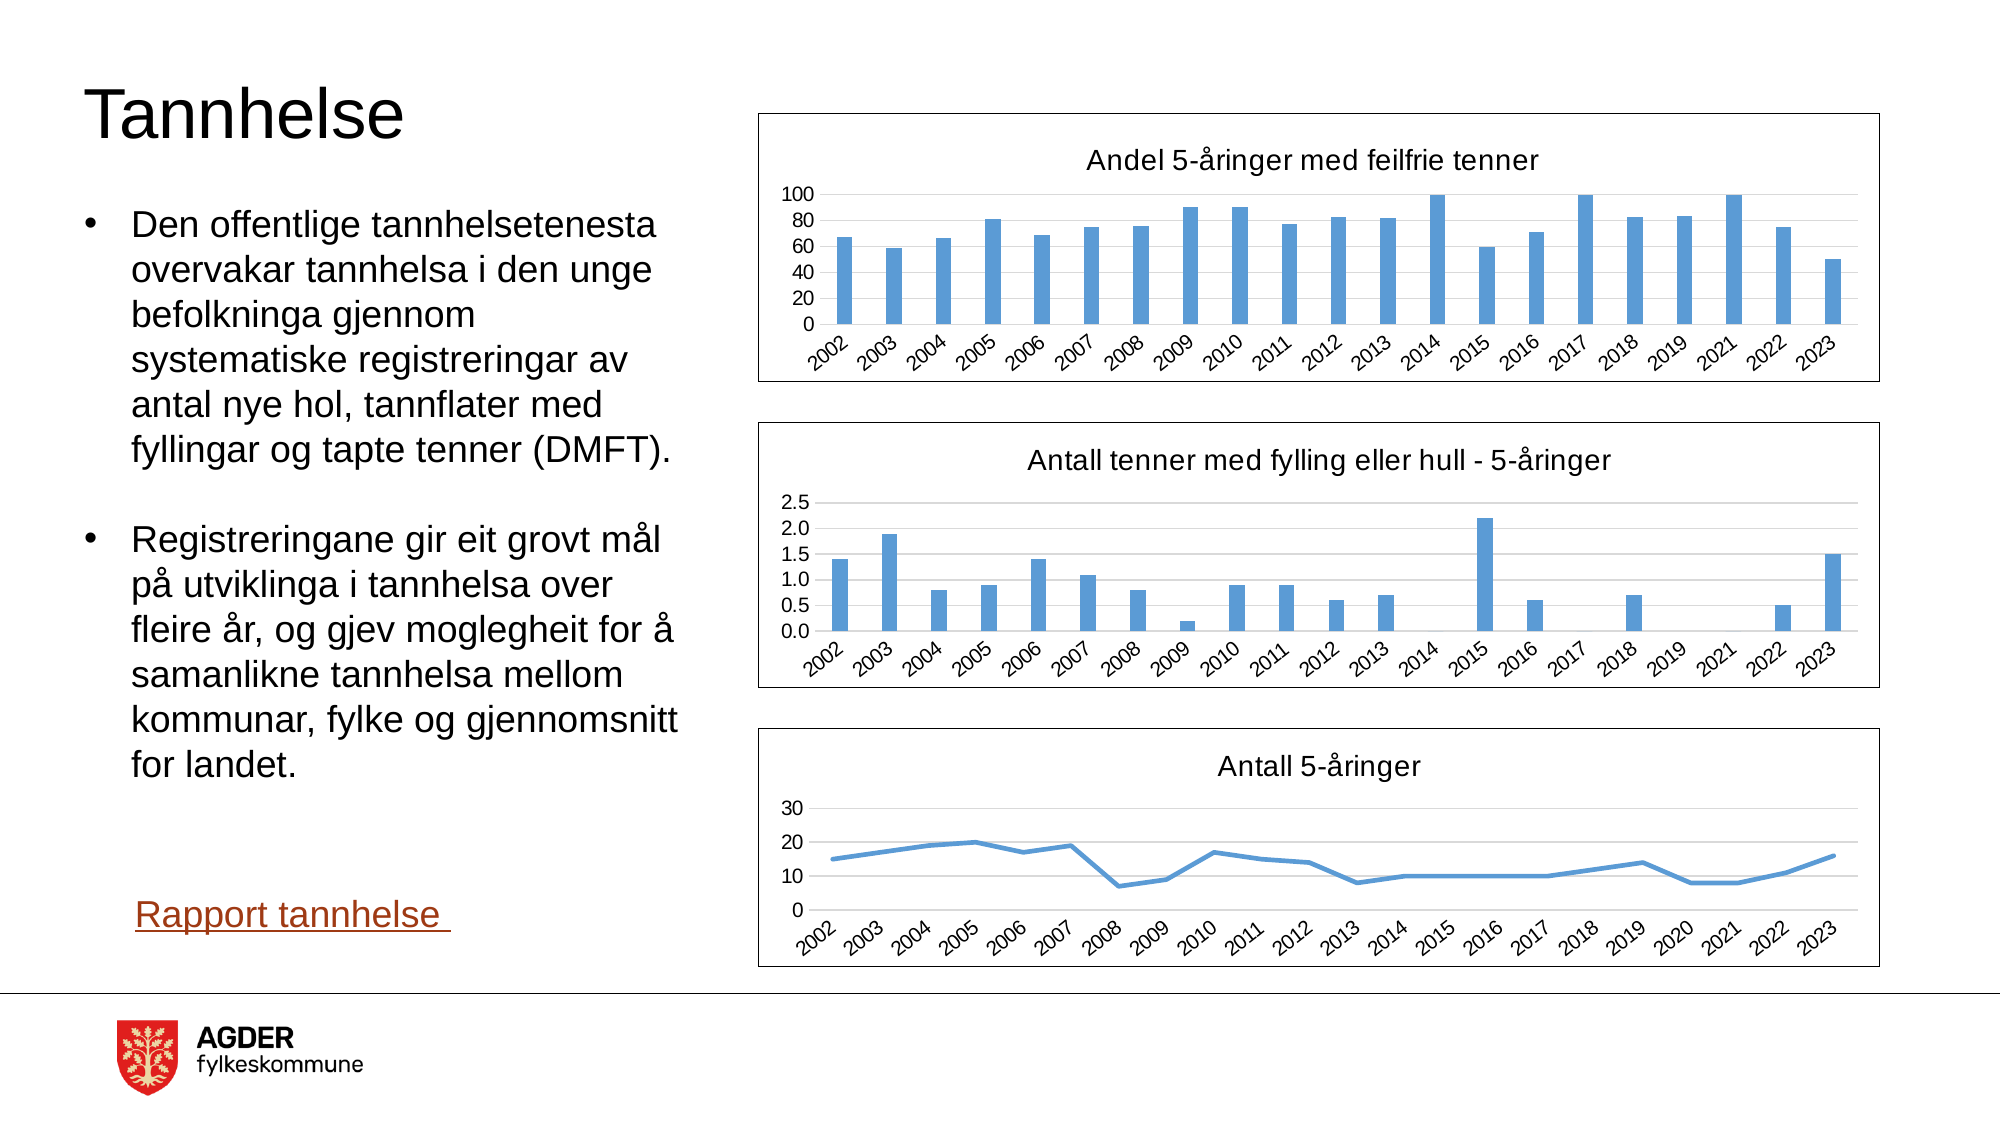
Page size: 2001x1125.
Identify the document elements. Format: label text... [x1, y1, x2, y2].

title Tannhelse [83, 53, 595, 167]
text_box Rapport tannhelse [119, 883, 518, 943]
picture [117, 1020, 363, 1096]
chart [758, 113, 1880, 382]
chart [758, 422, 1880, 688]
chart [758, 728, 1880, 967]
text_box Den offentlige tannhelsetenesta overvakar tannhelsa i den unge befolkninga gjennom systematiske registreringar av antal nye hol, tannflater med fyllingar og tapte tenner (DMFT). Registreringane gir eit grovt mål på utviklinga i tannhelsa over fleire år, og gjev moglegheit for å samanlikne tannhelsa mellom kommunar, fylke og gjennomsnitt for landet. [69, 192, 699, 793]
